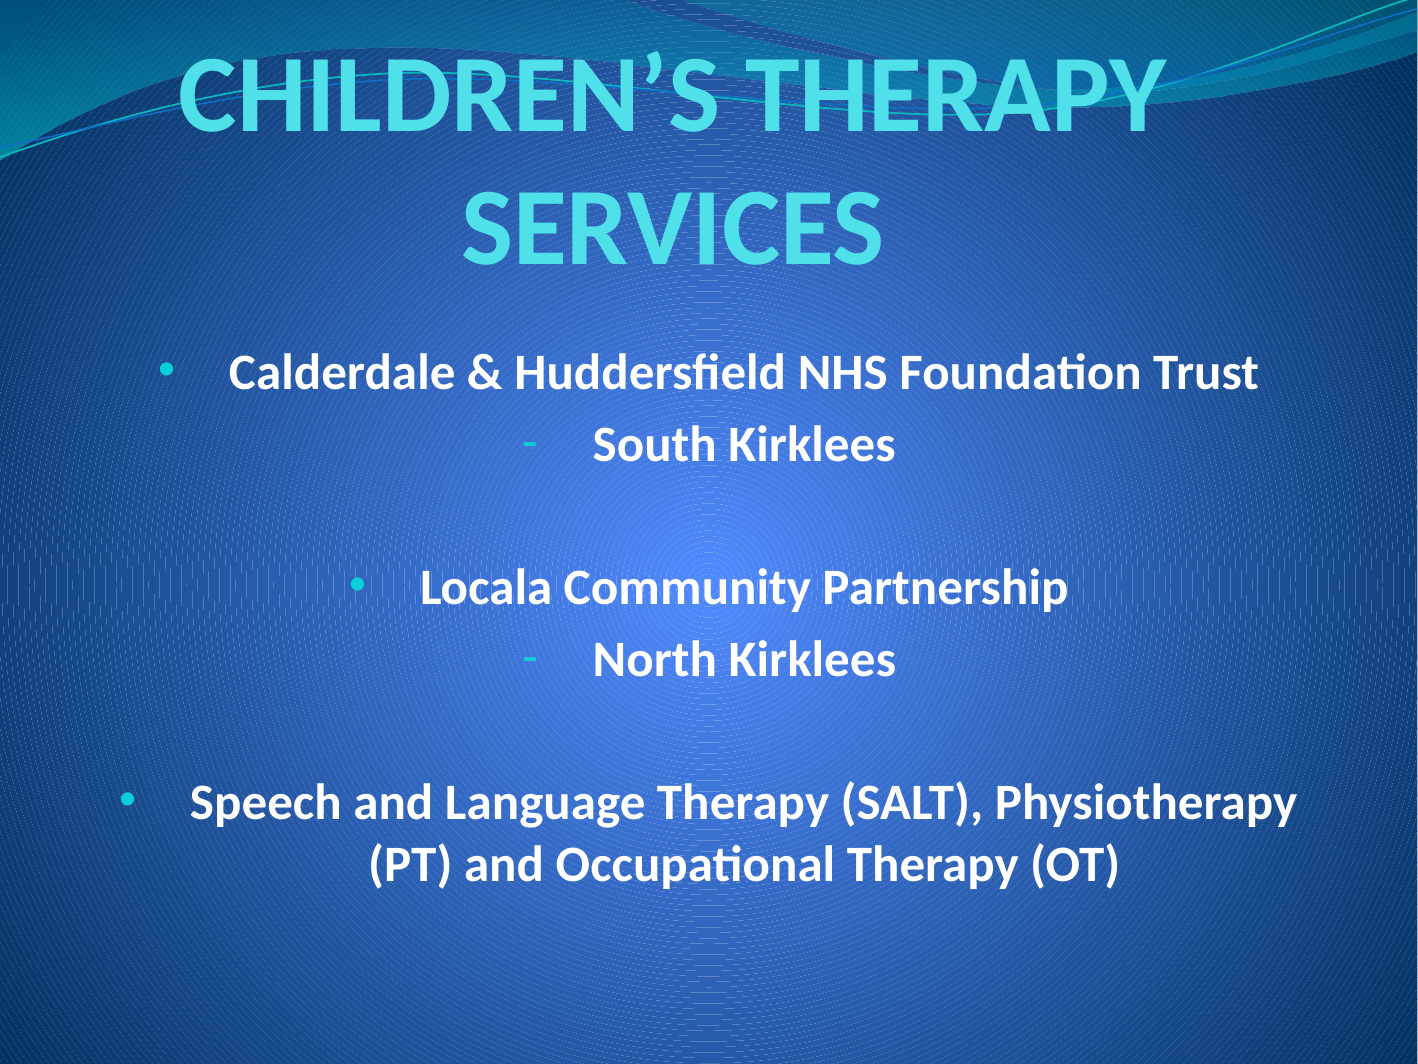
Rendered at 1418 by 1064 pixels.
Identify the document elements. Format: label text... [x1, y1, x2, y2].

title CHILDREN’S THERAPY SERVICES [38, 58, 1311, 287]
subtitle Calderdale & Huddersfield NHS Foundation Trust South Kirklees Locala Community Partnership North Kirklees Speech and Language Therapy (SALT), Physiotherapy (PT) and Occupational Therapy (OT) [117, 330, 1312, 1001]
